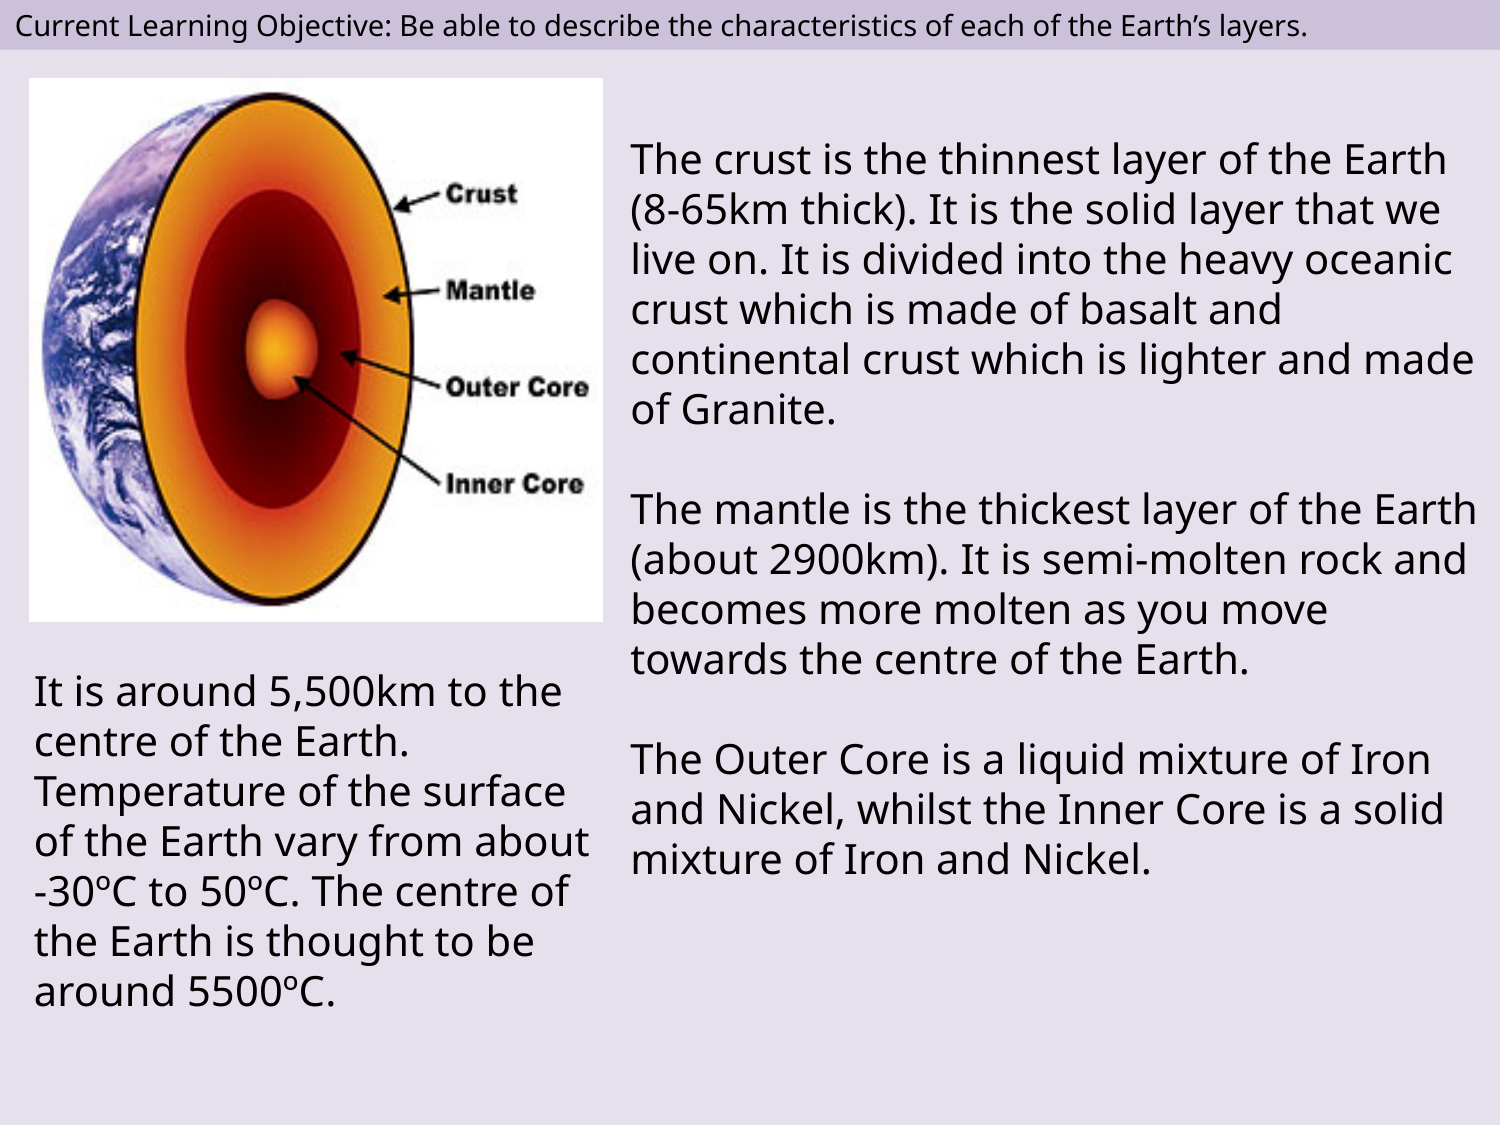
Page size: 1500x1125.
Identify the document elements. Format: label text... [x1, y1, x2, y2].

picture [29, 77, 603, 623]
text_box Current Learning Objective: Be able to describe the characteristics of each of the Earth’s layers. [0, 0, 1500, 50]
text_box It is around 5,500km to the centre of the Earth. Temperature of the surface of the Earth vary from about -30ºC to 50ºC. The centre of the Earth is thought to be around 5500ºC. [19, 656, 616, 1022]
text_box The crust is the thinnest layer of the Earth (8-65km thick). It is the solid layer that we live on. It is divided into the heavy oceanic crust which is made of basalt and continental crust which is lighter and made of Granite. The mantle is the thickest layer of the Earth (about 2900km). It is semi-molten rock and becomes more molten as you move towards the centre of the Earth. The Outer Core is a liquid mixture of Iron and Nickel, whilst the Inner Core is a solid mixture of Iron and Nickel. [615, 125, 1496, 931]
